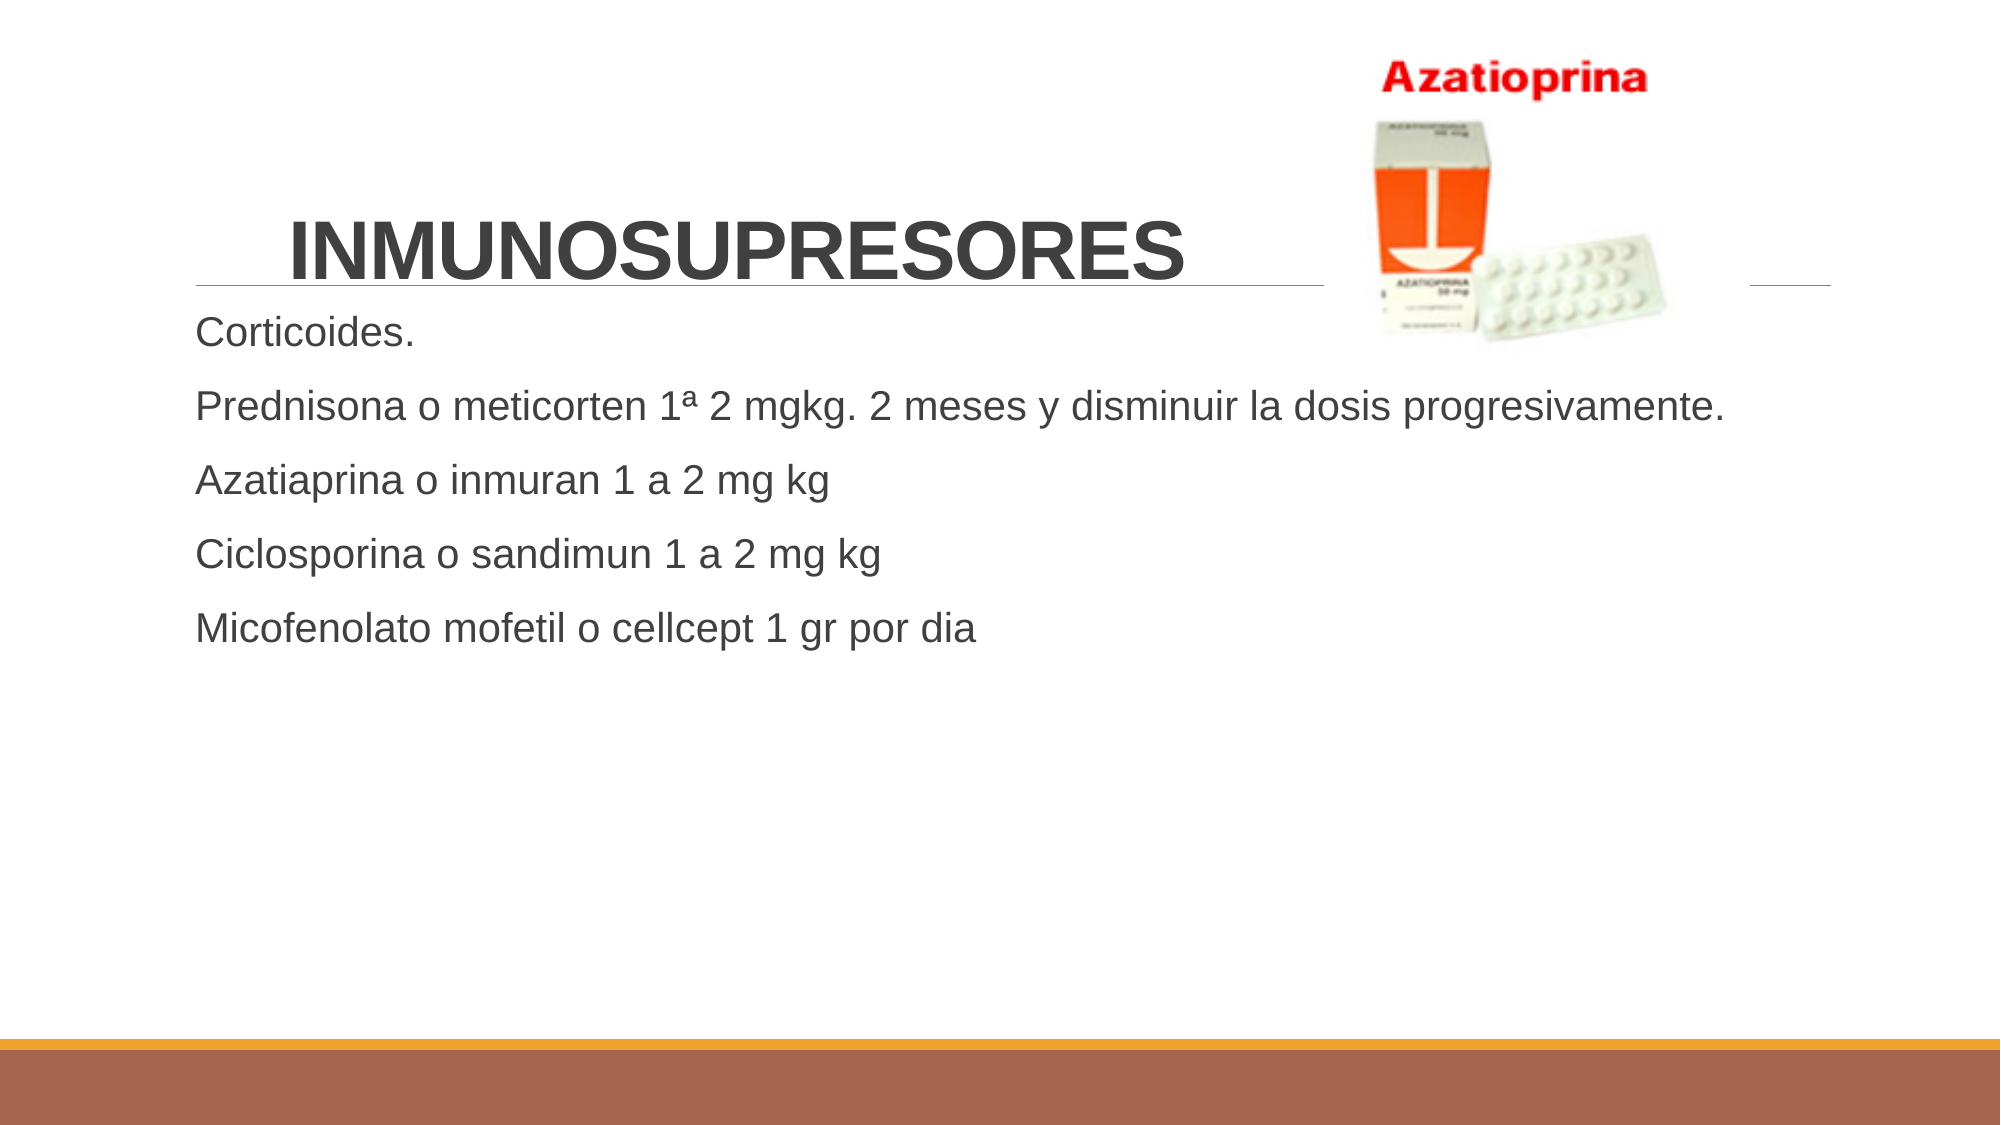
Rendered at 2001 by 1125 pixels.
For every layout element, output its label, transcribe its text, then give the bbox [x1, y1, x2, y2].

list Corticoides. Prednisona o meticorten 1ª 2 mgkg. 2 meses y disminuir la dosis progresivamente. Azatiaprina o inmuran 1 a 2 mg kg Ciclosporina o sandimun 1 a 2 mg kg Micofenolato mofetil o cellcept 1 gr por dia [180, 302, 1830, 963]
picture [1323, 43, 1751, 364]
title INMUNOSUPRESORES [273, 117, 1320, 302]
